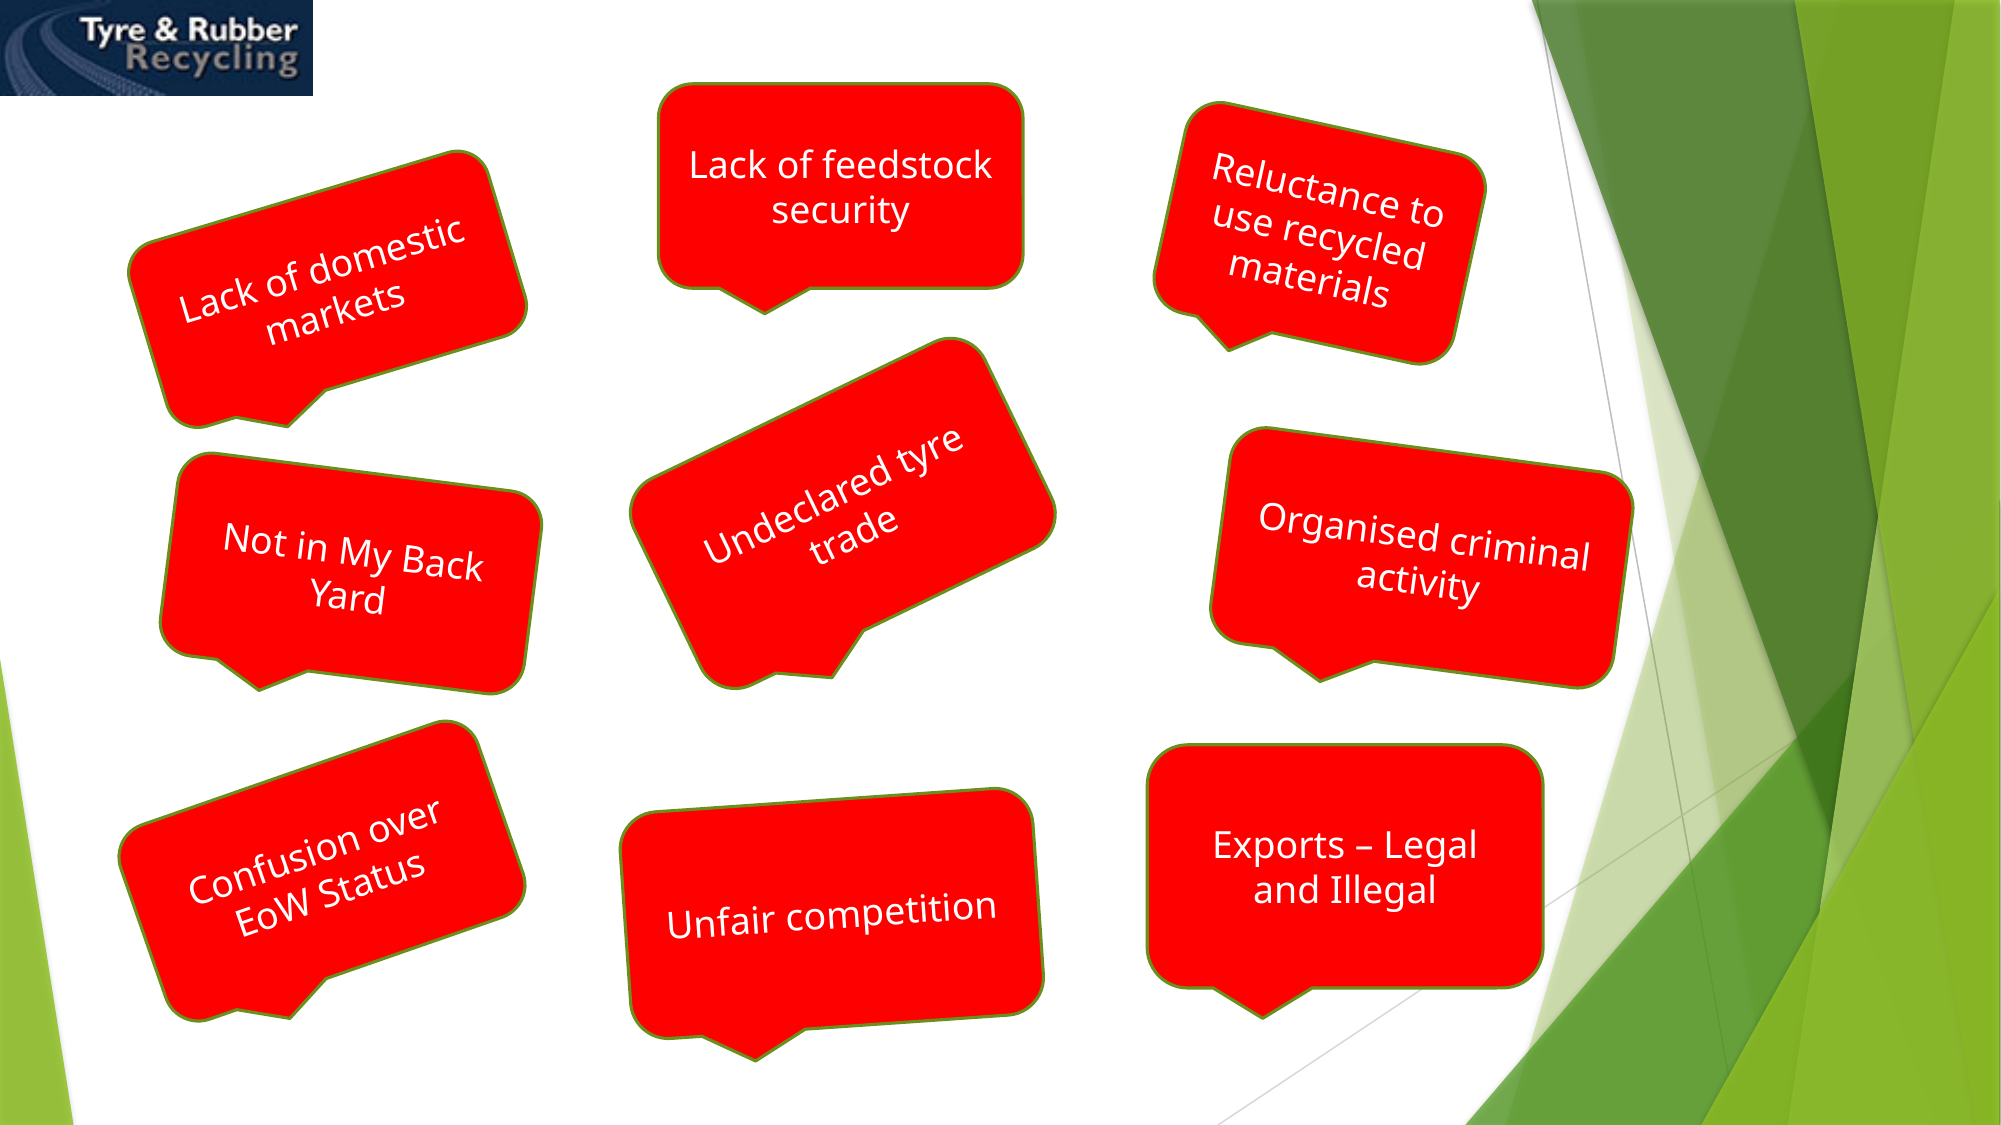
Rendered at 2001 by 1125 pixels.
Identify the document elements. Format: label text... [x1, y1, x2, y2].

text_box Not in My Back Yard [158, 451, 544, 696]
text_box Exports – Legal and Illegal [1145, 743, 1545, 1020]
text_box Lack of domestic markets [127, 149, 529, 429]
text_box Reluctance to use recycled materials [1152, 101, 1487, 366]
text_box Confusion over EoW Status [117, 719, 527, 1023]
text_box Organised criminal activity [1209, 426, 1635, 690]
text_box Lack of feedstock security [656, 82, 1025, 316]
picture [0, 0, 313, 97]
text_box Undeclared tyre trade [628, 336, 1057, 691]
text_box Unfair competition [618, 786, 1045, 1063]
